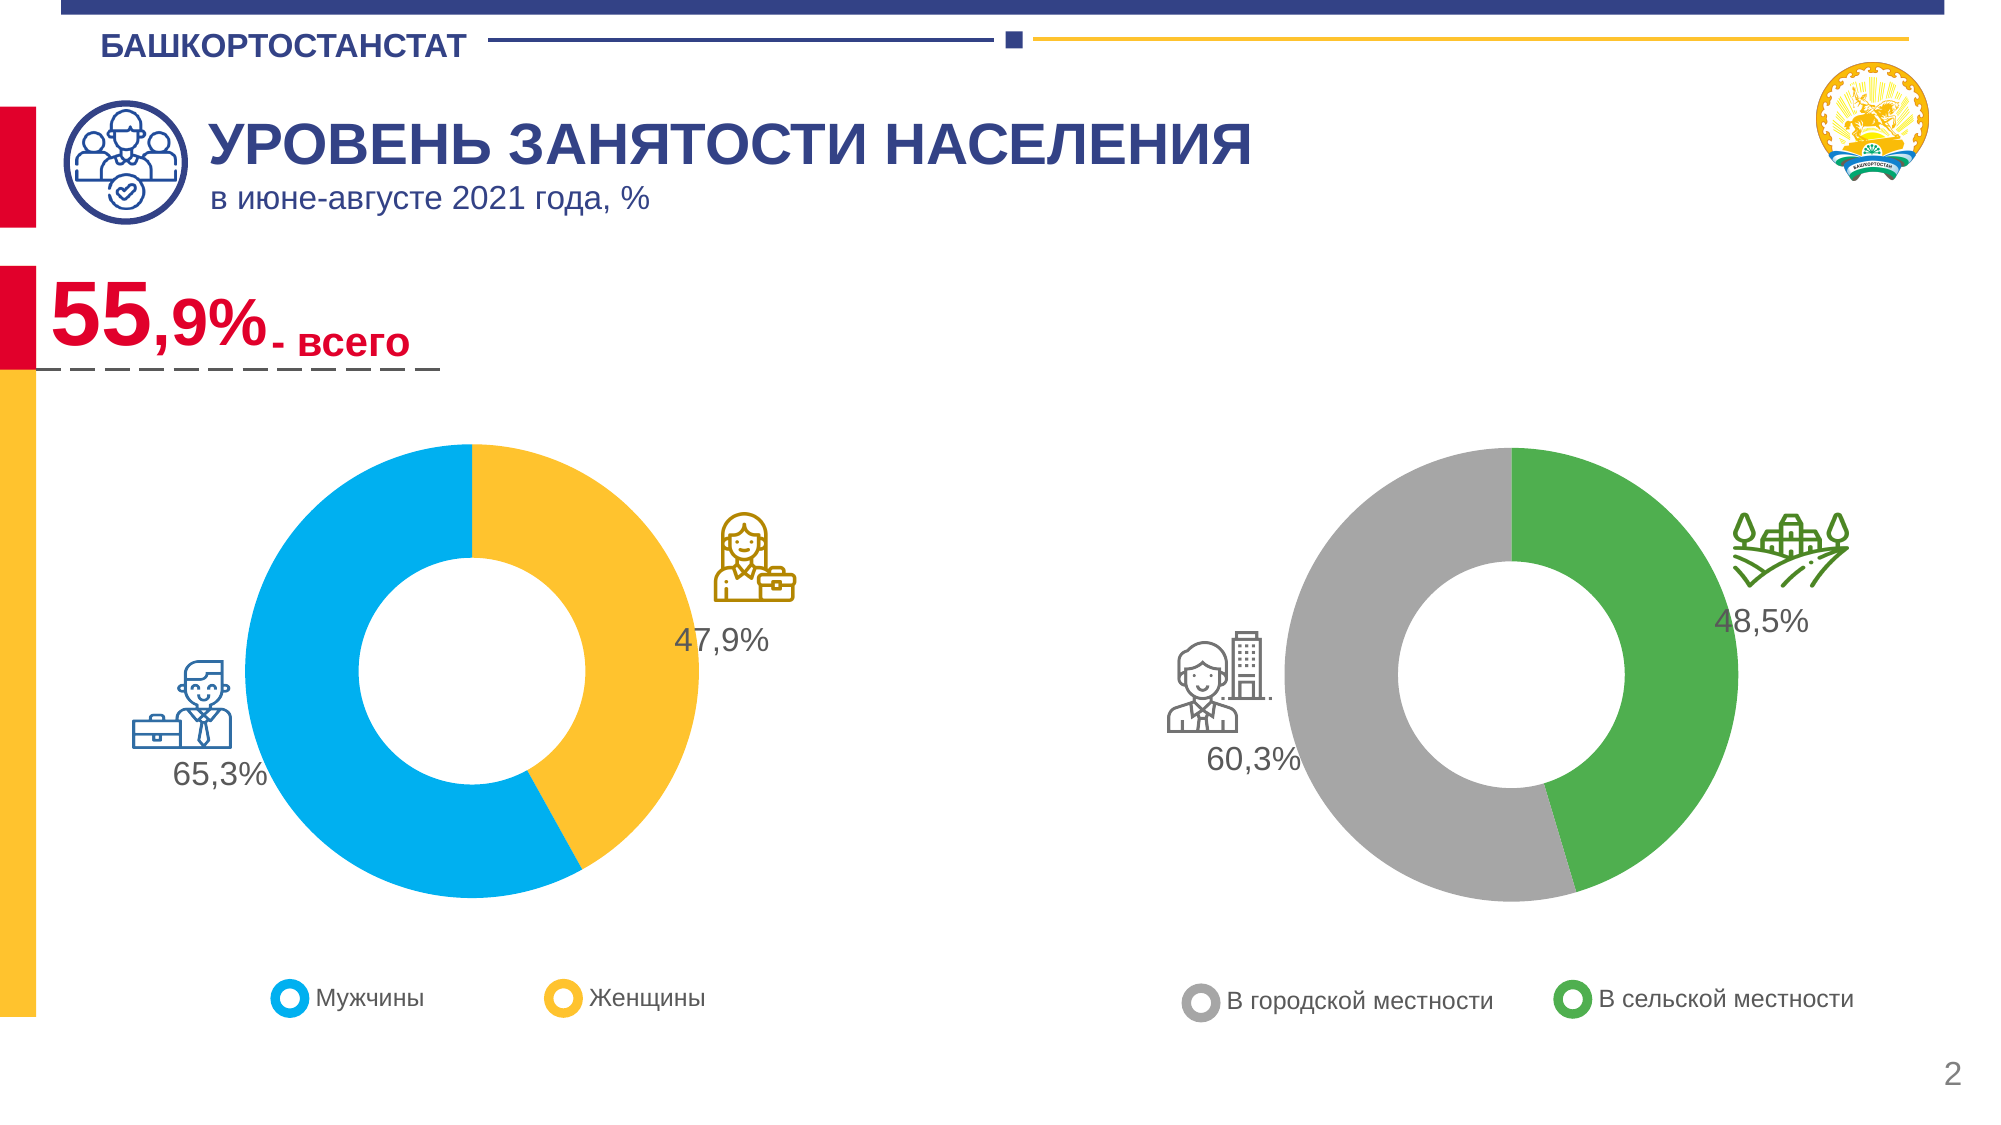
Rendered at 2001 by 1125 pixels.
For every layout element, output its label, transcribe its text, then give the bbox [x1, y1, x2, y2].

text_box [548, 979, 722, 1018]
text_box [65, 130, 75, 195]
picture [1816, 62, 1929, 181]
picture [75, 109, 177, 210]
text_box [56, 16, 465, 63]
text_box [177, 131, 186, 194]
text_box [1186, 984, 1517, 1019]
picture [132, 660, 232, 749]
picture [709, 512, 801, 602]
text_box [0, 265, 37, 370]
picture [1733, 502, 1849, 598]
picture [1167, 631, 1272, 733]
text_box 2 [1527, 1042, 1978, 1103]
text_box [202, 31, 1910, 94]
text_box - всего [256, 307, 472, 373]
text_box БАШКОРТОСТАНСТАТ [79, 20, 488, 68]
chart [1120, 386, 1849, 952]
text_box в июне-августе 2021 года, % [195, 173, 686, 239]
text_box 55,9% [36, 246, 284, 369]
chart [132, 384, 843, 951]
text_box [1558, 980, 1873, 1018]
text_box УРОВЕНЬ ЗАНЯТОСТИ НАСЕЛЕНИЯ [193, 112, 1317, 168]
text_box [275, 979, 472, 1018]
text_box [98, 102, 154, 109]
text_box [88, 210, 163, 223]
